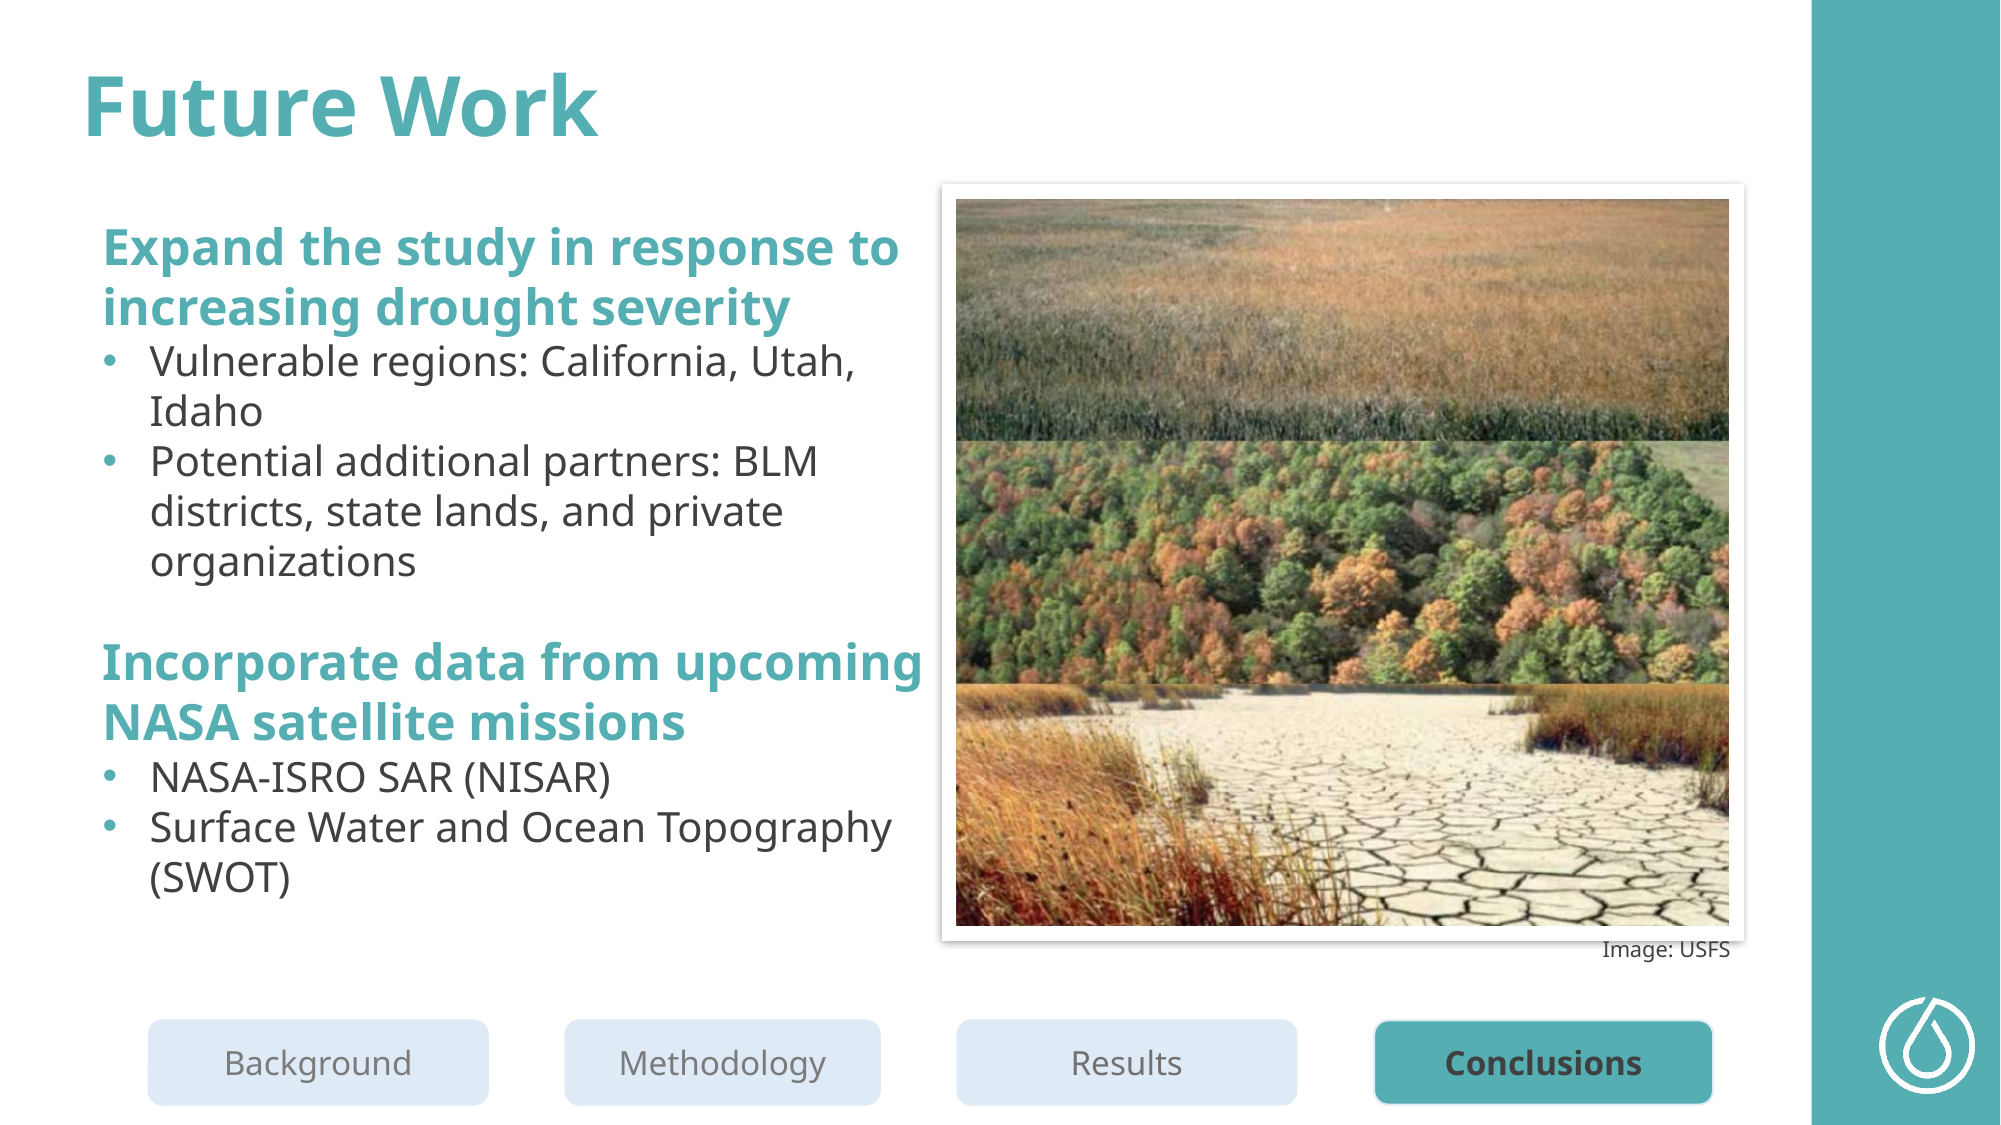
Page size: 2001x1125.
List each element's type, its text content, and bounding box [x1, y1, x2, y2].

text_box Future Work [66, 45, 615, 161]
picture [956, 198, 1729, 927]
text_box Expand the study in response to increasing drought severity Vulnerable regions: California, Utah, Idaho Potential additional partners: BLM districts, state lands, and private organizations Incorporate data from upcoming NASA satellite missions NASA-ISRO SAR (NISAR) Surface Water and Ocean Topography (SWOT) [87, 207, 936, 908]
text_box Image: USFS [1587, 928, 1761, 970]
picture [1879, 997, 1975, 1094]
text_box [148, 1020, 1713, 1105]
